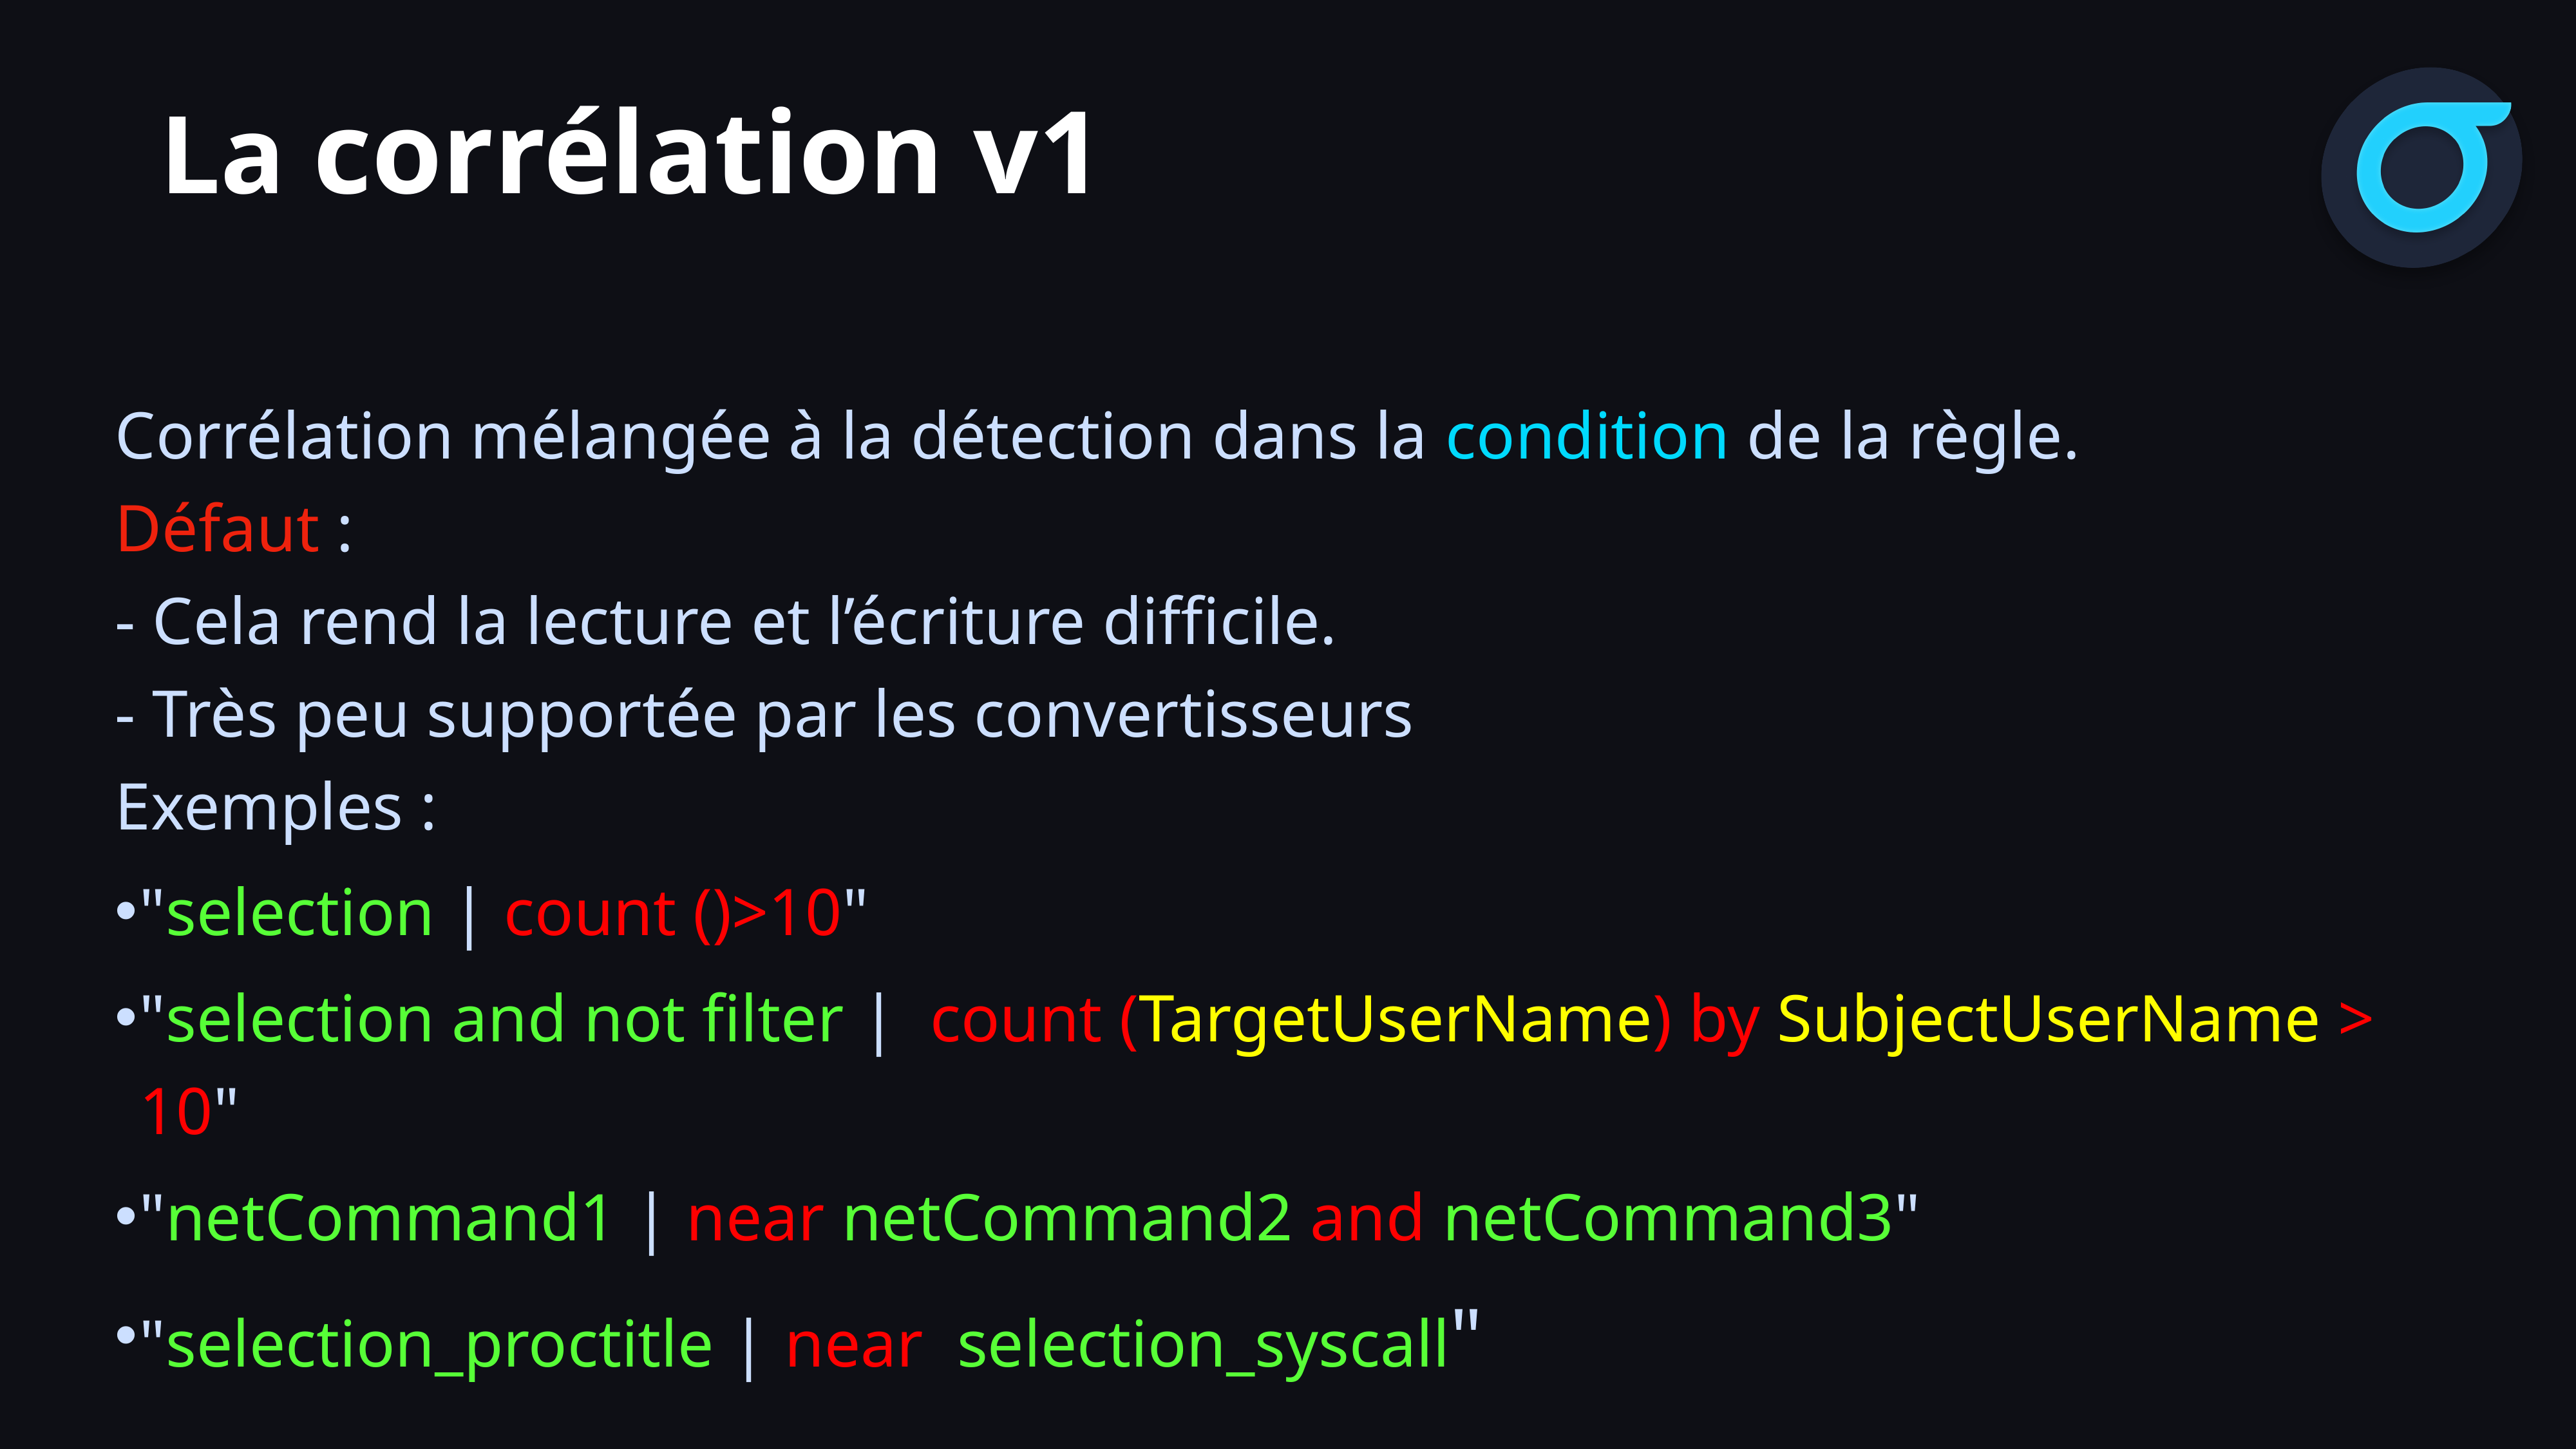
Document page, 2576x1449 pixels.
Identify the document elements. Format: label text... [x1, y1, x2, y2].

title La corrélation v1 [155, 100, 2190, 252]
picture [2309, 64, 2535, 289]
text_box Corrélation mélangée à la détection dans la condition de la règle. Défaut : - Cela rend la lecture et l’écriture difficile. - Très peu supportée par les convertisseurs Exemples : "selection | count ()>10" "selection and not filter | count (TargetUserName) by SubjectUserName > 10​" "netCommand1 | near netCommand2 and netCommand3" "selection_proctitle | near selection_syscall​" [105, 374, 2470, 1252]
